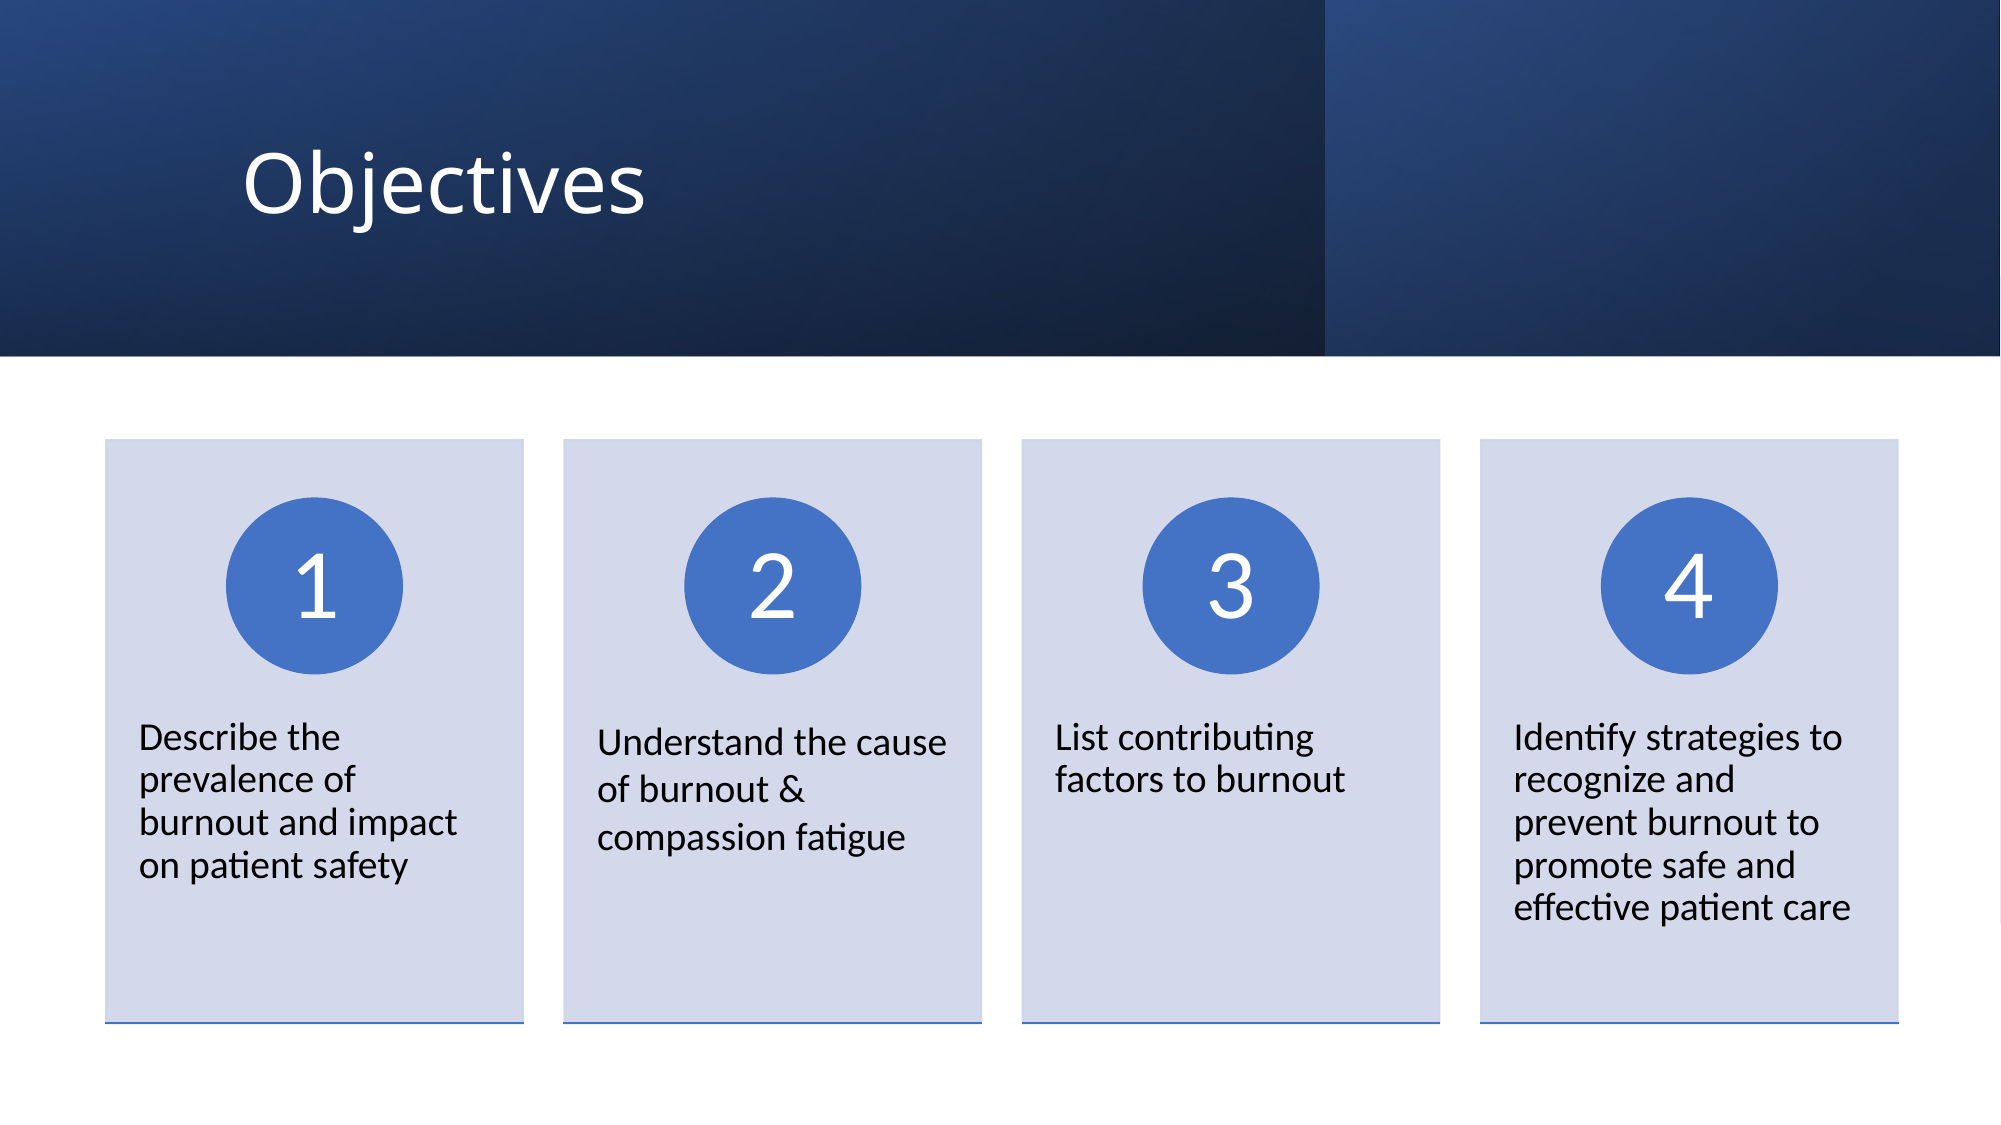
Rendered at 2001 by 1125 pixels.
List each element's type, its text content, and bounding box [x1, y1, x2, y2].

text_box [0, 0, 2000, 357]
text_box [0, 357, 2000, 1125]
title Objectives [226, 57, 1822, 316]
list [105, 429, 1899, 1035]
